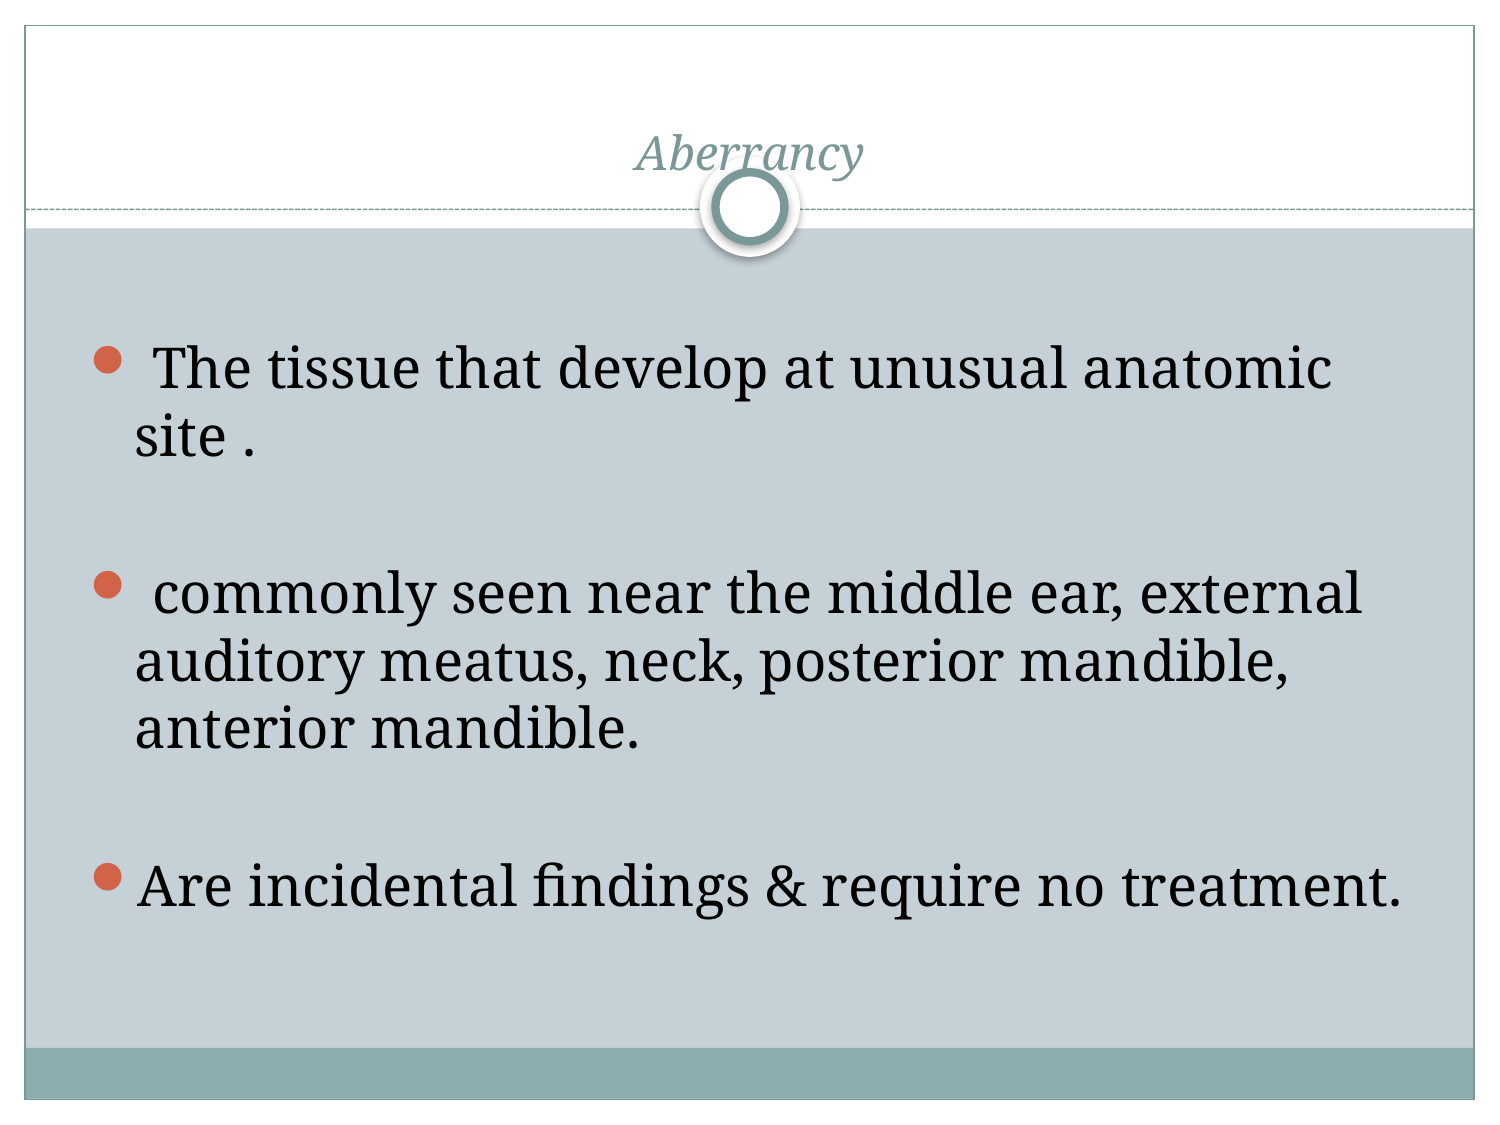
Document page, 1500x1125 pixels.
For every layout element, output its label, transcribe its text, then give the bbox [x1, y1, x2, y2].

list The tissue that develop at unusual anatomic site . commonly seen near the middle ear, external auditory meatus, neck, posterior mandible, anterior mandible. Are incidental findings & require no treatment. [75, 324, 1425, 1038]
title Aberrancy [75, 115, 1425, 188]
